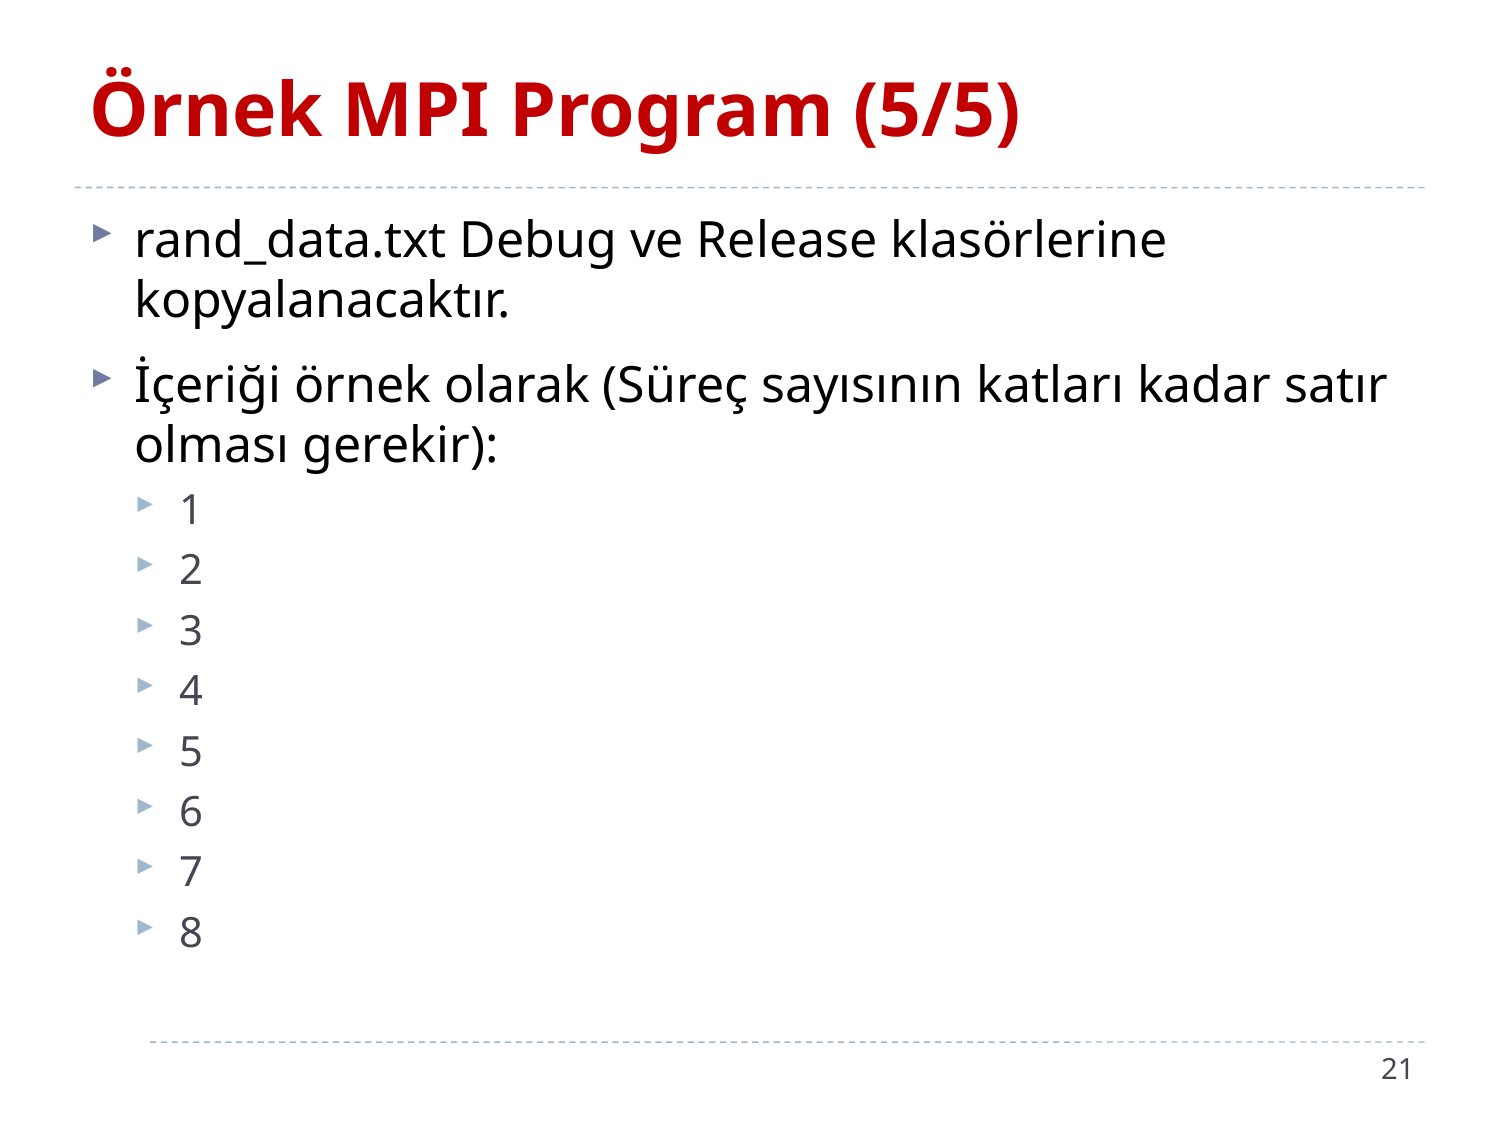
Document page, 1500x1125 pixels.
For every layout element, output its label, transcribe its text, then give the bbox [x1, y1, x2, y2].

slide_number 21 [1080, 1042, 1430, 1103]
title Örnek MPI Program (5/5) [75, 24, 1425, 188]
list rand_data.txt Debug ve Release klasörlerine kopyalanacaktır. İçeriği örnek olarak (Süreç sayısının katları kadar satır olması gerekir): 1 2 3 4 5 6 7 8 [75, 200, 1425, 1010]
